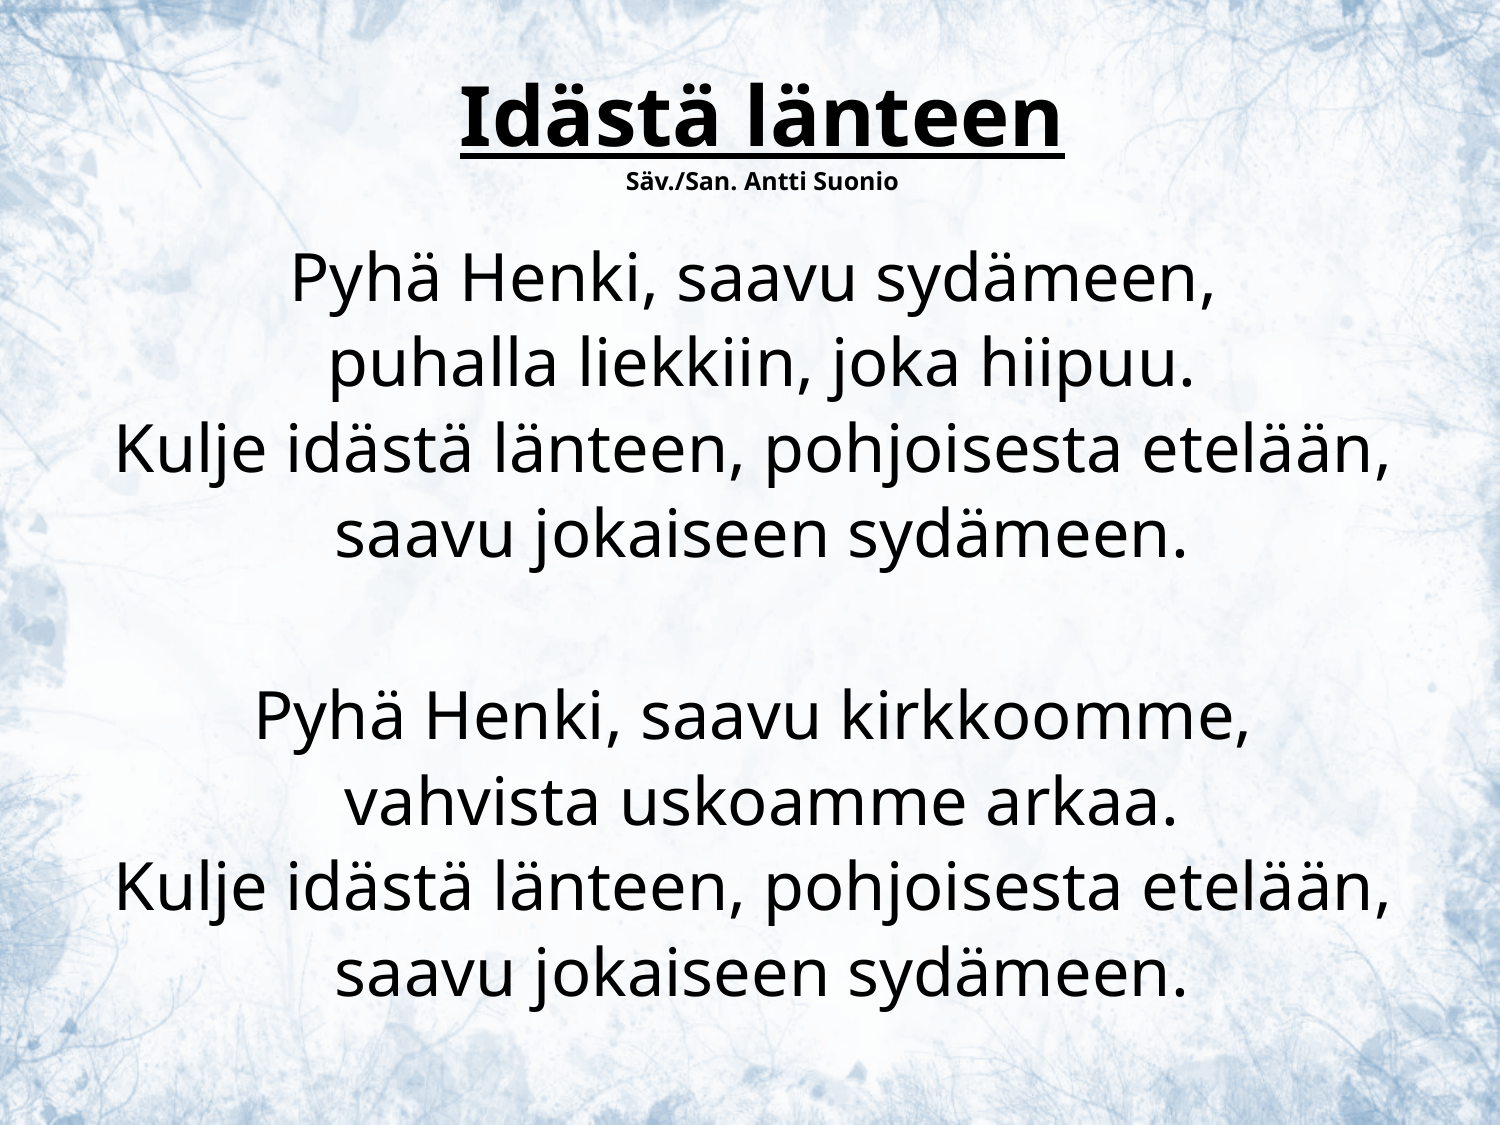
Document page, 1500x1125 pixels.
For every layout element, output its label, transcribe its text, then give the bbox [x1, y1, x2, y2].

text_box Idästä länteen Säv./San. Antti Suonio [365, 49, 1160, 203]
text_box Pyhä Henki, saavu sydämeen, puhalla liekkiin, joka hiipuu. Kulje idästä länteen, pohjoisesta etelään, saavu jokaiseen sydämeen. Pyhä Henki, saavu kirkkoomme, vahvista uskoamme arkaa. Kulje idästä länteen, pohjoisesta etelään, saavu jokaiseen sydämeen. [26, 221, 1499, 1082]
